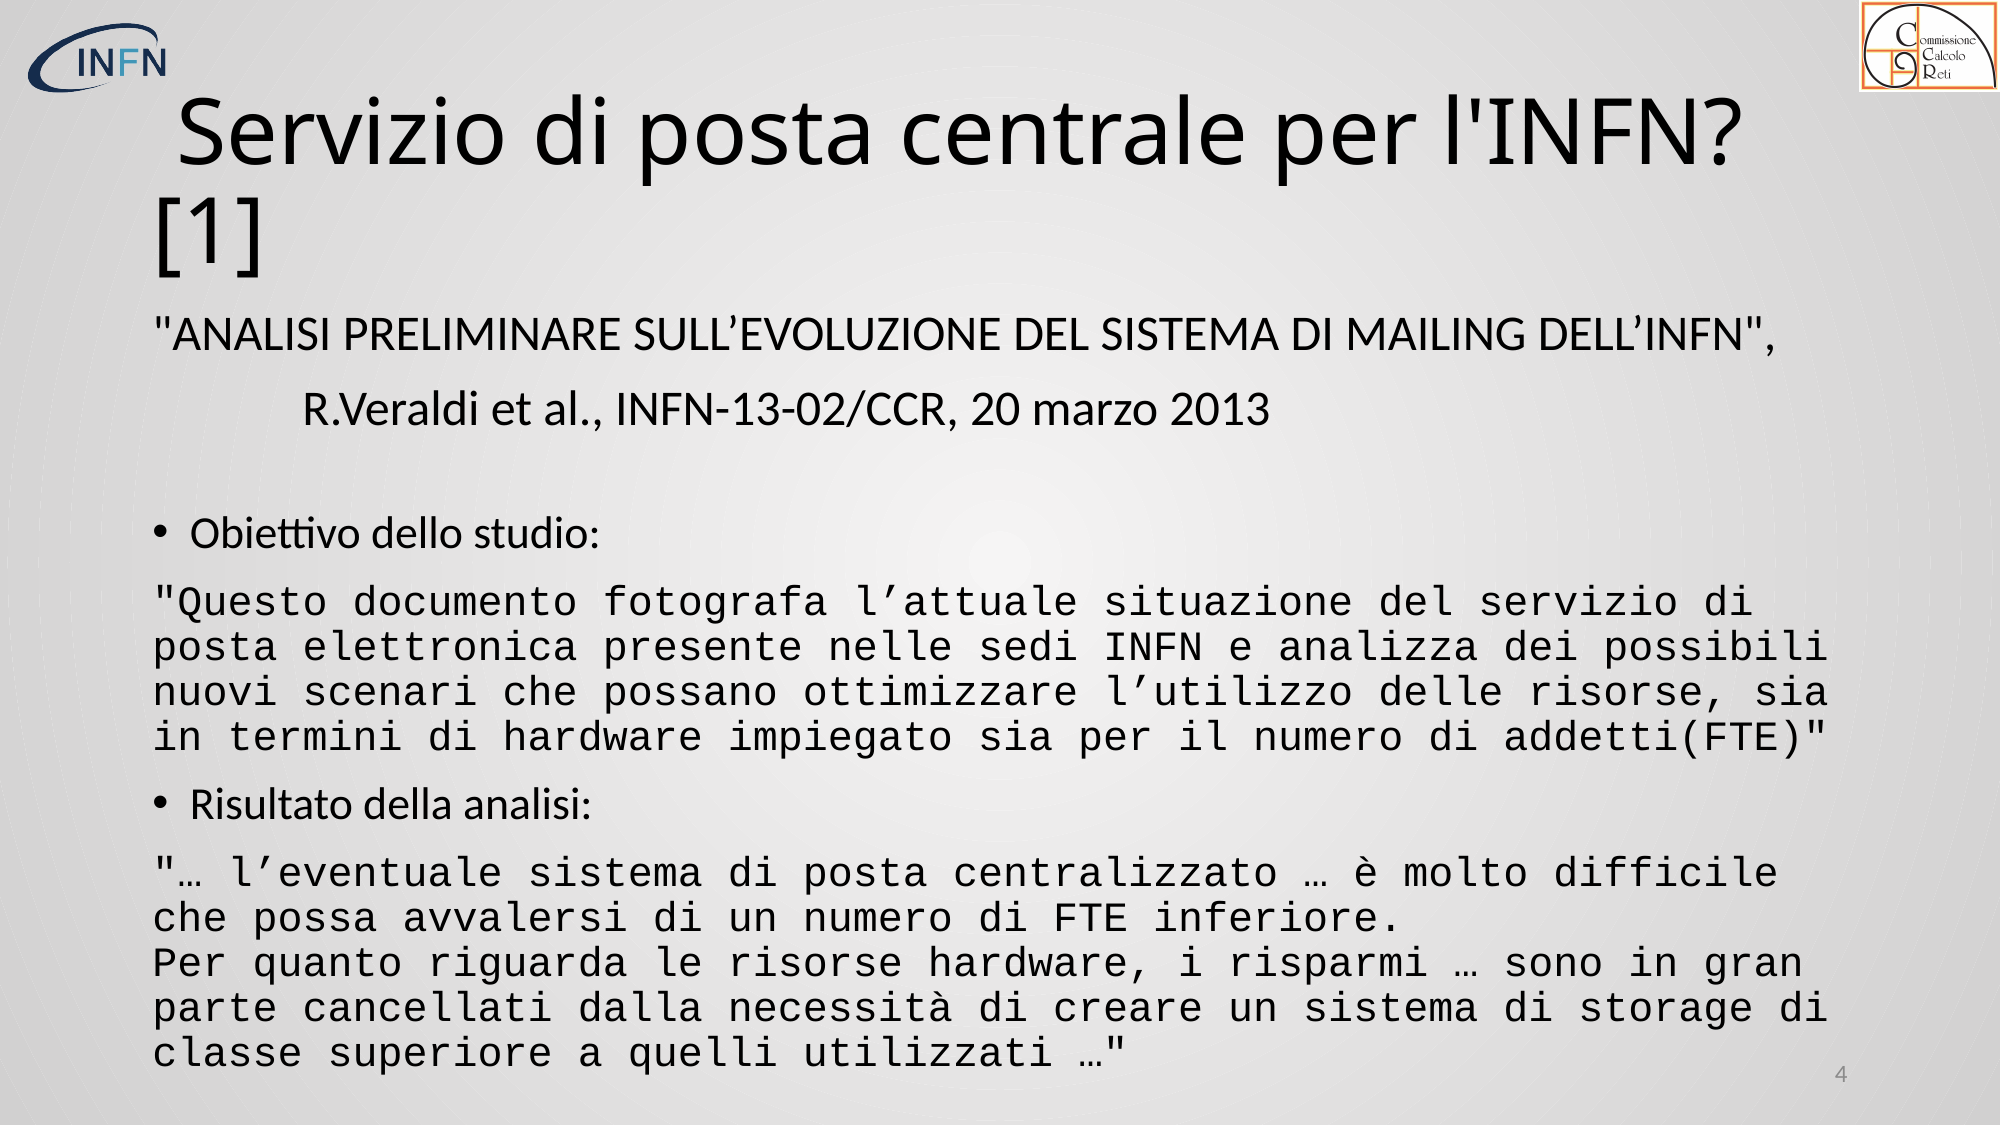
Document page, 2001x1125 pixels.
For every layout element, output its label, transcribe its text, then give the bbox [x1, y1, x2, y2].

list "ANALISI PRELIMINARE SULL’EVOLUZIONE DEL SISTEMA DI MAILING DELL’INFN", R.Veraldi et al., INFN-13-02/CCR, 20 marzo 2013 Obiettivo dello studio: "Questo documento fotografa l’attuale situazione del servizio di posta elettronica presente nelle sedi INFN e analizza dei possibili nuovi scenari che possano ottimizzare l’utilizzo delle risorse, sia in termini di hardware impiegato sia per il numero di addetti(FTE)" Risultato della analisi: "… l’eventuale sistema di posta centralizzato … è molto difficile che possa avvalersi di un numero di FTE inferiore. Per quanto riguarda le risorse hardware, i risparmi … sono in gran parte cancellati dalla necessità di creare un sistema di storage di classe superiore a quelli utilizzati …" [137, 299, 1863, 1014]
slide_number 4 [1412, 1042, 1863, 1103]
picture [1859, 0, 2000, 92]
title Servizio di posta centrale per l'INFN? [1] [137, 91, 1863, 278]
picture [0, 1, 193, 114]
